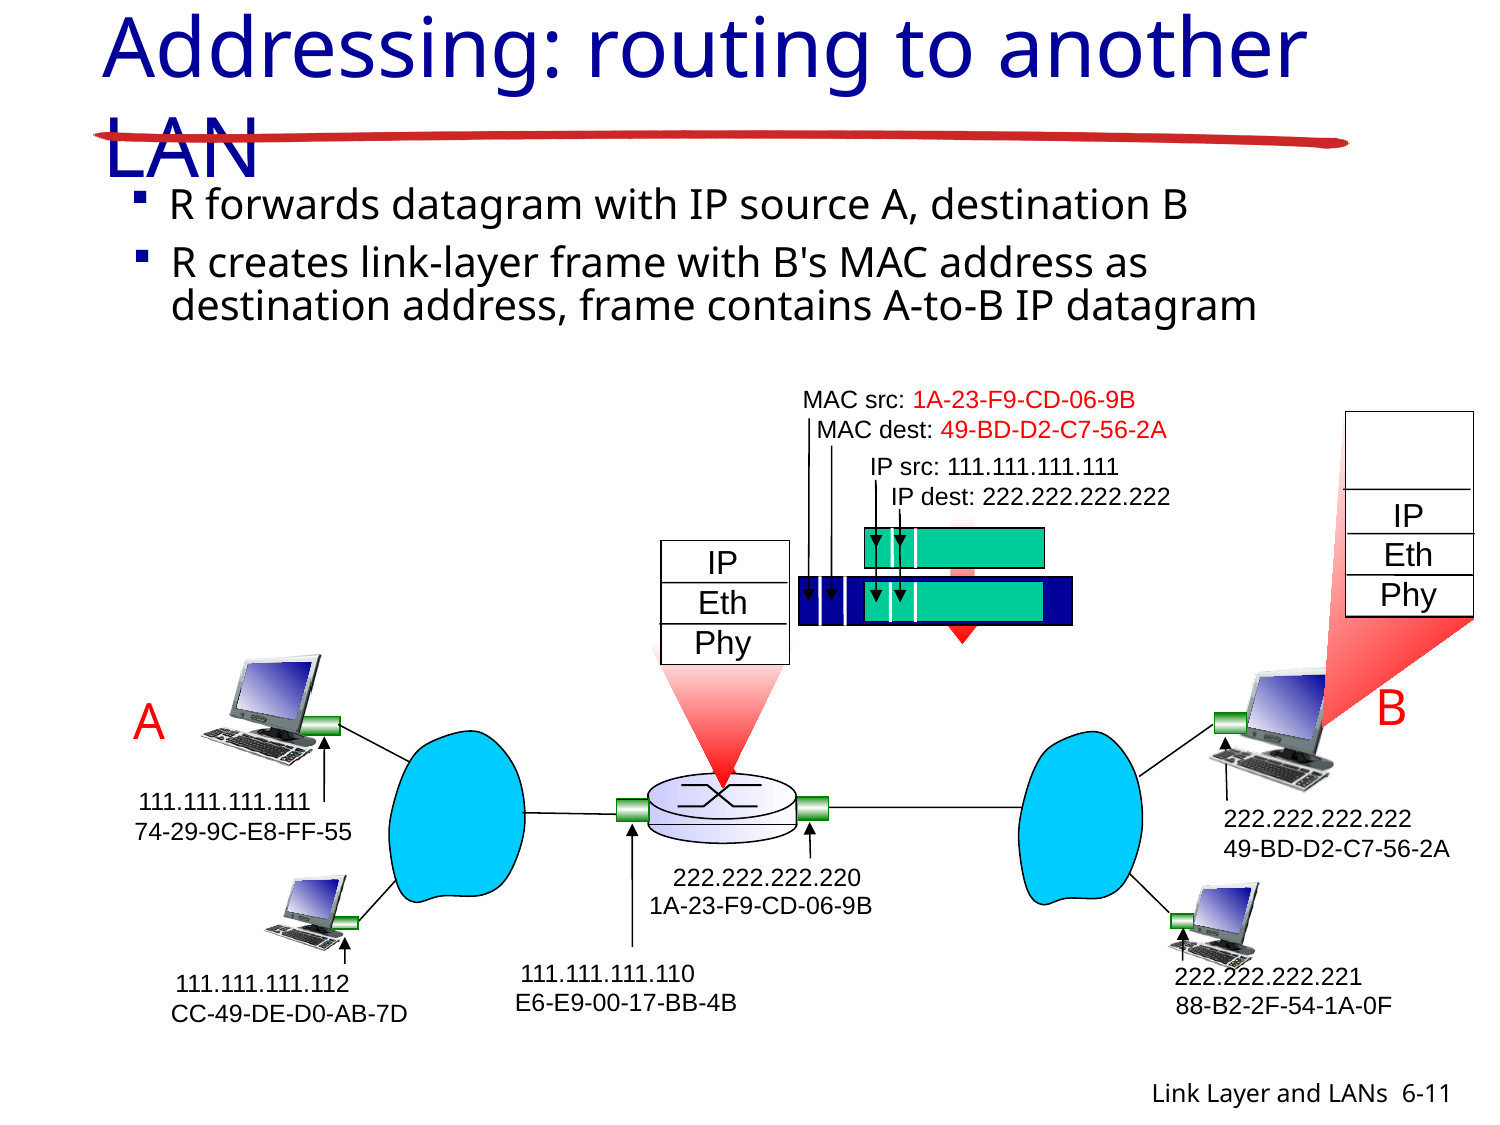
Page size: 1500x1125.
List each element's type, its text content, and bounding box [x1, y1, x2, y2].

text_box R forwards datagram with IP source A, destination B [115, 177, 1391, 269]
text_box R creates link-layer frame with B's MAC address as destination address, frame contains A-to-B IP datagram [117, 236, 1393, 355]
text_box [1322, 406, 1475, 728]
footer Link Layer and LANs [1045, 1069, 1404, 1110]
title Addressing: routing to another LAN [87, 0, 1400, 188]
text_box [116, 649, 1466, 1036]
picture [88, 124, 1364, 154]
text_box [785, 375, 1186, 646]
slide_number 6-11 [1387, 1069, 1478, 1115]
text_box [648, 453, 796, 789]
